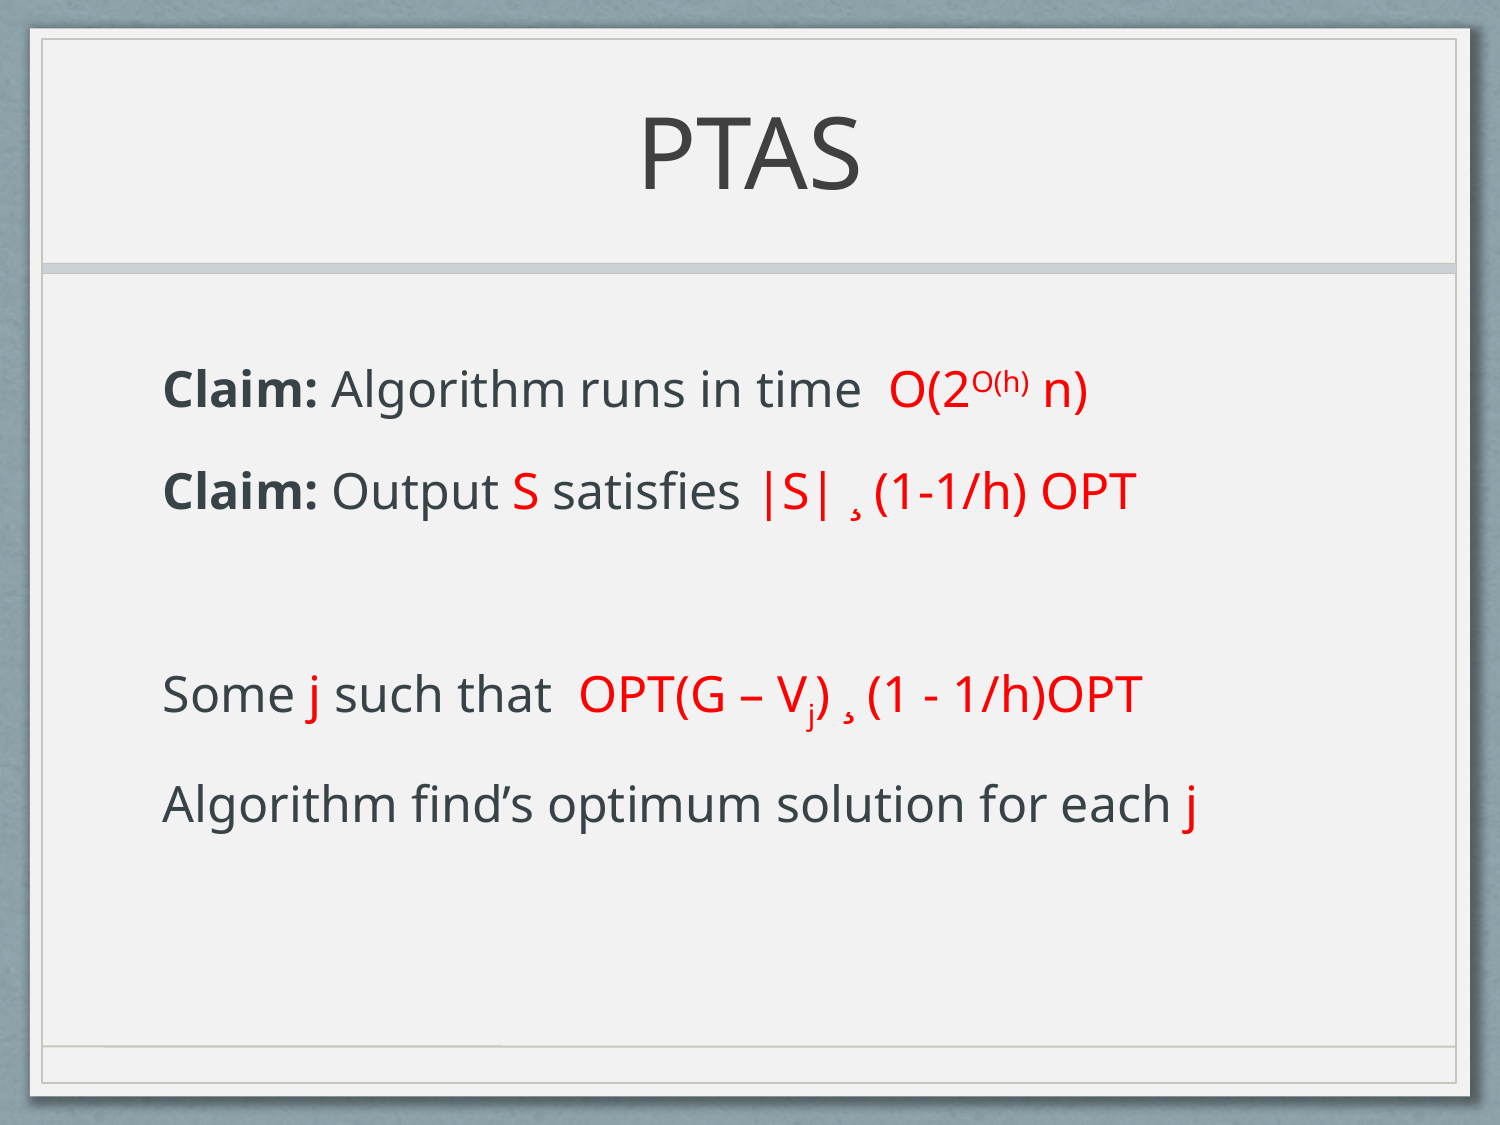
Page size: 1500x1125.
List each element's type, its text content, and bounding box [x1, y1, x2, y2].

title PTAS [147, 40, 1353, 260]
list Claim: Algorithm runs in time O(2O(h) n) Claim: Output S satisfies |S| ¸ (1-1/h) OPT Some j such that OPT(G – Vj) ¸ (1 - 1/h)OPT Algorithm find’s optimum solution for each j [147, 350, 1353, 995]
